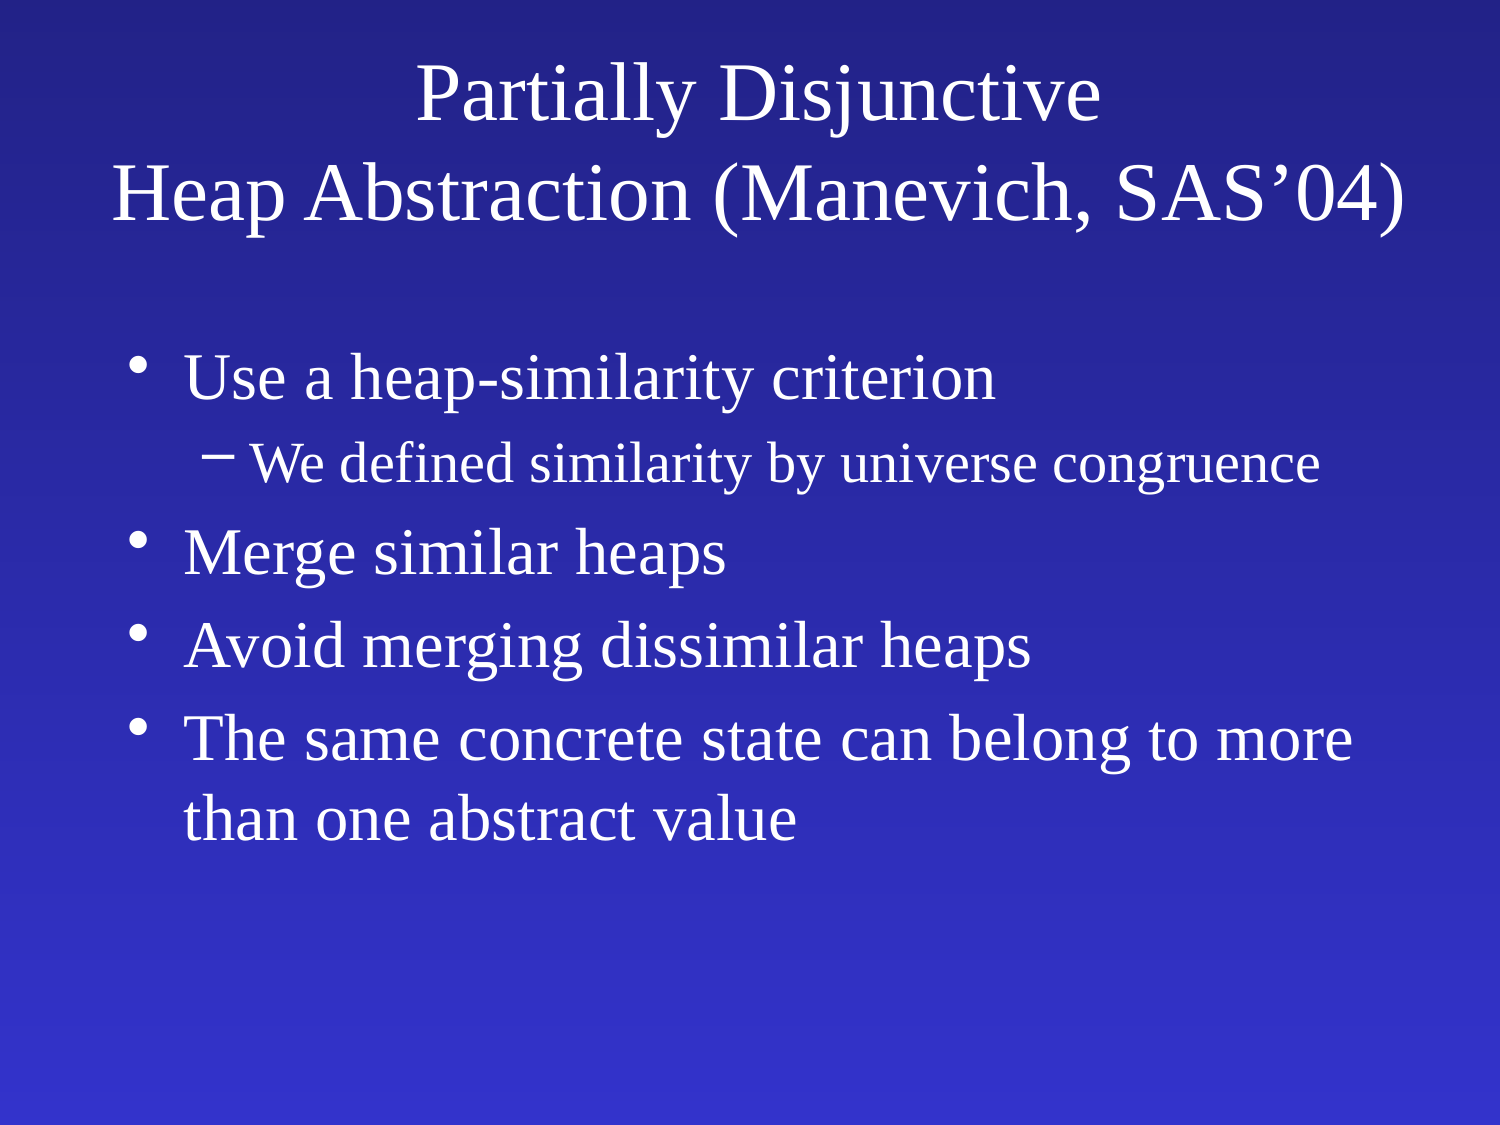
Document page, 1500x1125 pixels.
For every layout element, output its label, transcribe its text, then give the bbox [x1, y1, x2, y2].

title Partially Disjunctive Heap Abstraction (Manevich, SAS’04) [88, 30, 1431, 244]
list Use a heap-similarity criterion We defined similarity by universe congruence Merge similar heaps Avoid merging dissimilar heaps The same concrete state can belong to more than one abstract value [112, 324, 1388, 1001]
